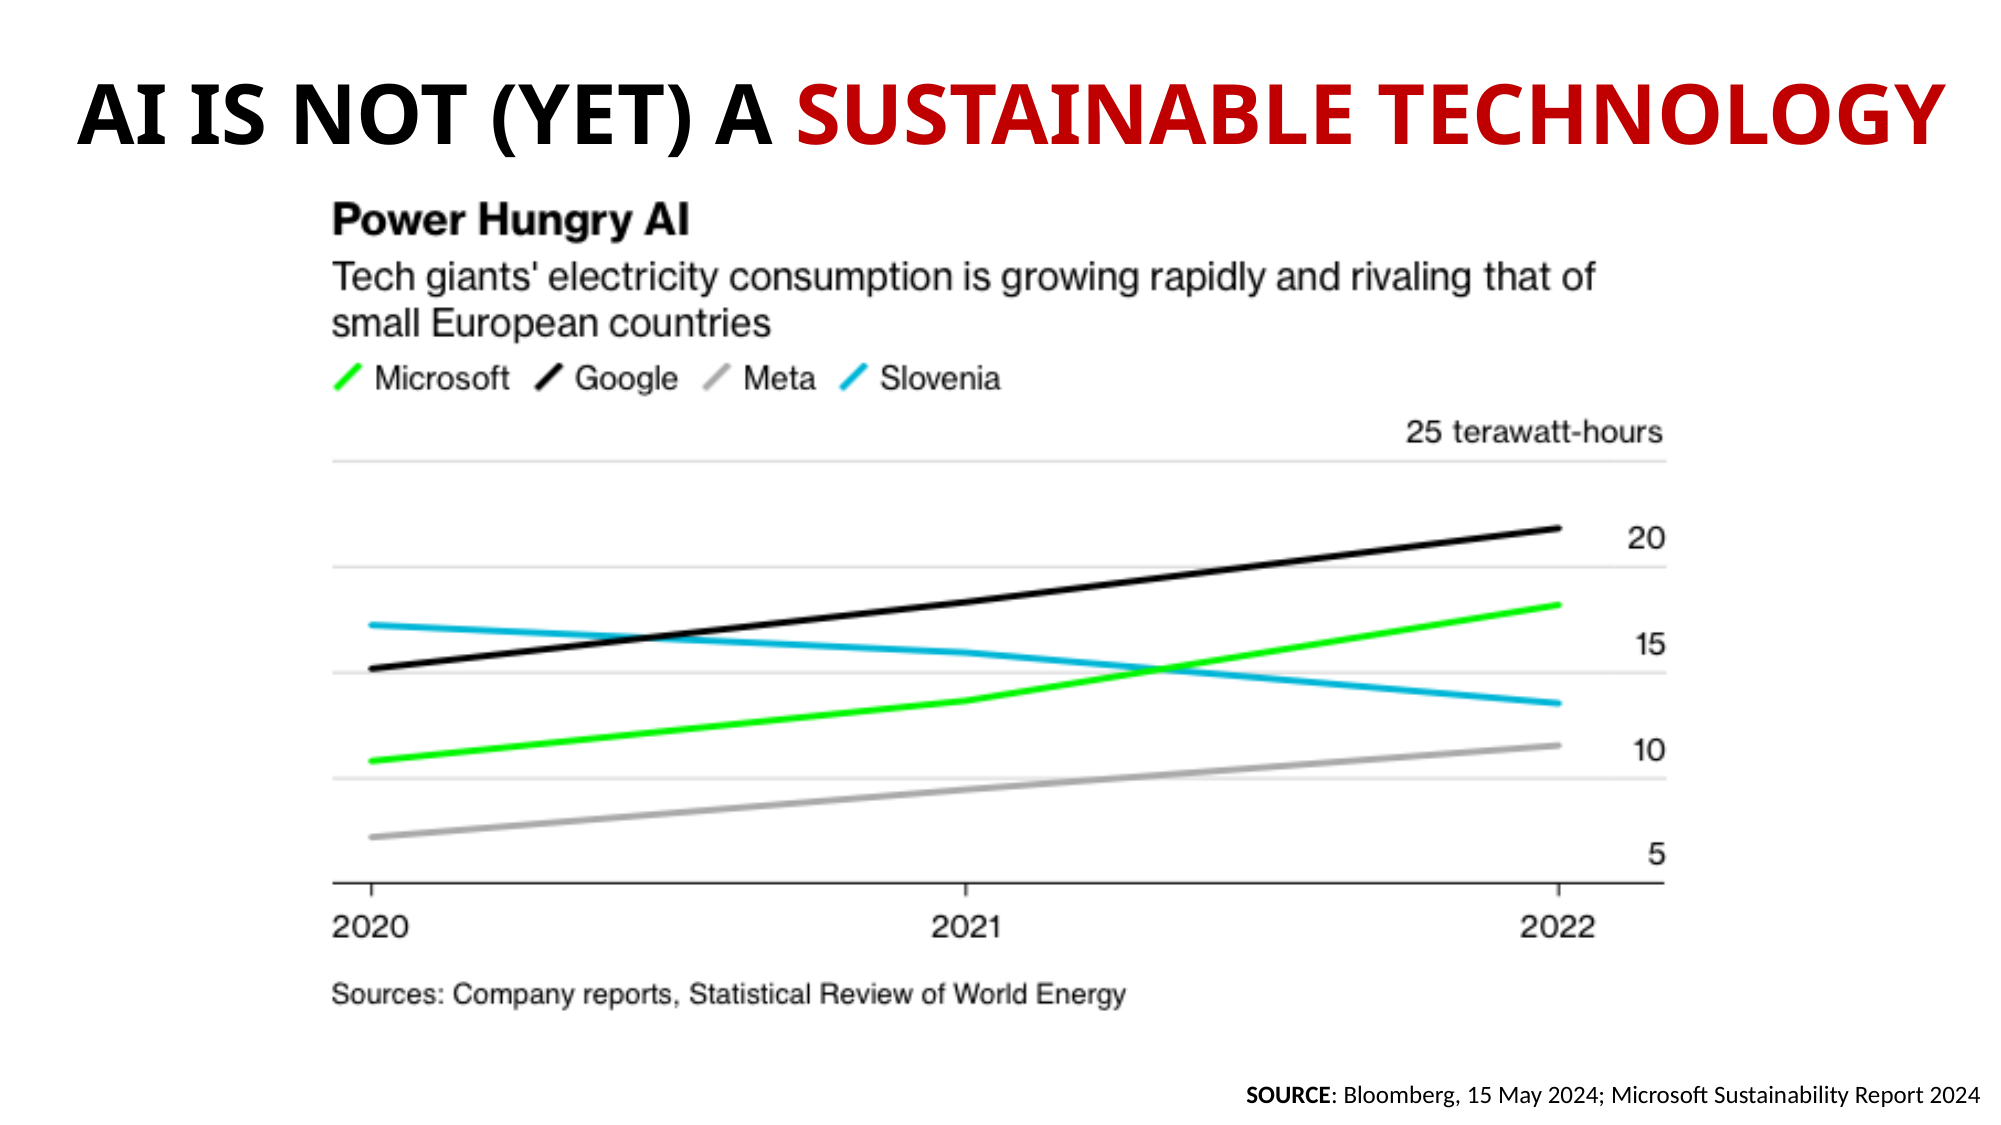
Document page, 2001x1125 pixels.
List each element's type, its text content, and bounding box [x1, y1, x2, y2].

picture [289, 178, 1709, 1033]
text_box SOURCE: Bloomberg, 15 May 2024; Microsoft Sustainability Report 2024 [1231, 1070, 1997, 1116]
text_box AI is not (yet) a sustainable technology [62, 54, 2000, 218]
